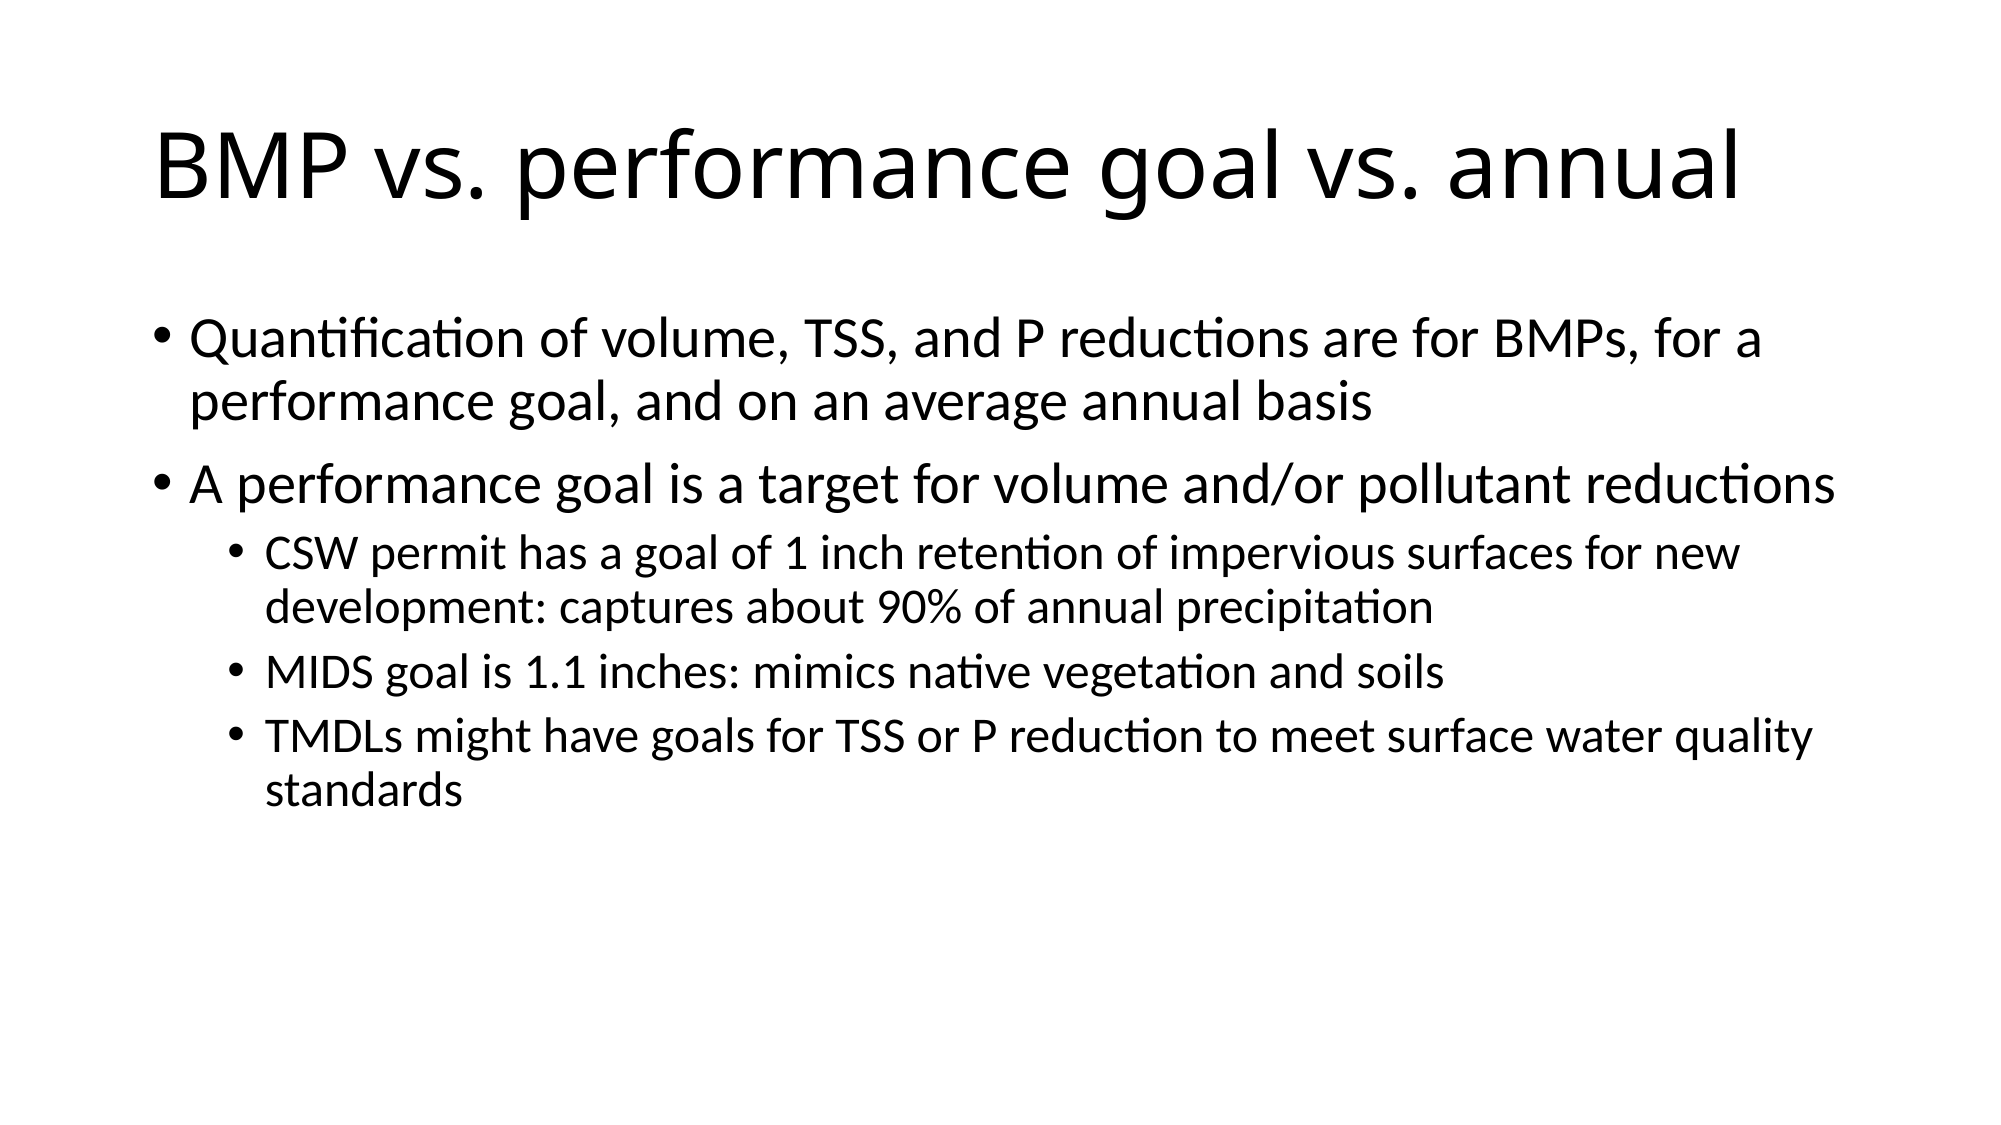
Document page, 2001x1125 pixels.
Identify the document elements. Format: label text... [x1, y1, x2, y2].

list Quantification of volume, TSS, and P reductions are for BMPs, for a performance goal, and on an average annual basis A performance goal is a target for volume and/or pollutant reductions CSW permit has a goal of 1 inch retention of impervious surfaces for new development: captures about 90% of annual precipitation MIDS goal is 1.1 inches: mimics native vegetation and soils TMDLs might have goals for TSS or P reduction to meet surface water quality standards [137, 299, 1863, 1014]
title BMP vs. performance goal vs. annual [137, 59, 1863, 278]
